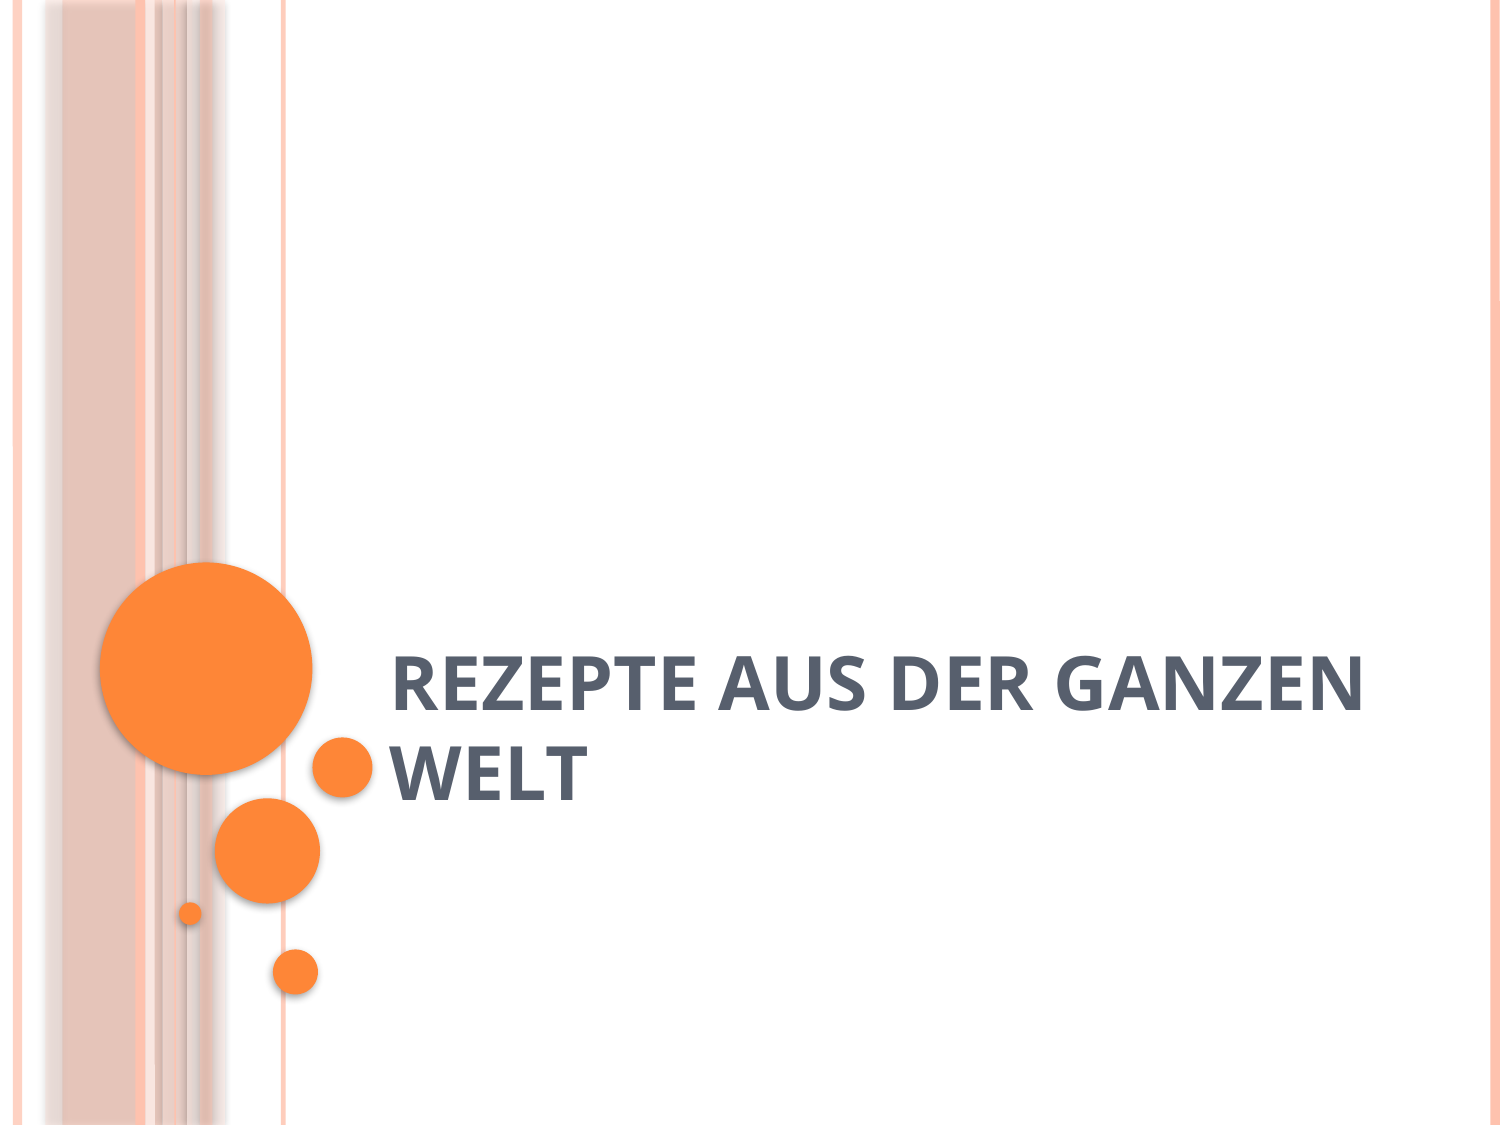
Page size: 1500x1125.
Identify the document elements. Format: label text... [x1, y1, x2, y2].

title Rezepte aus der ganzen Welt [375, 512, 1388, 824]
